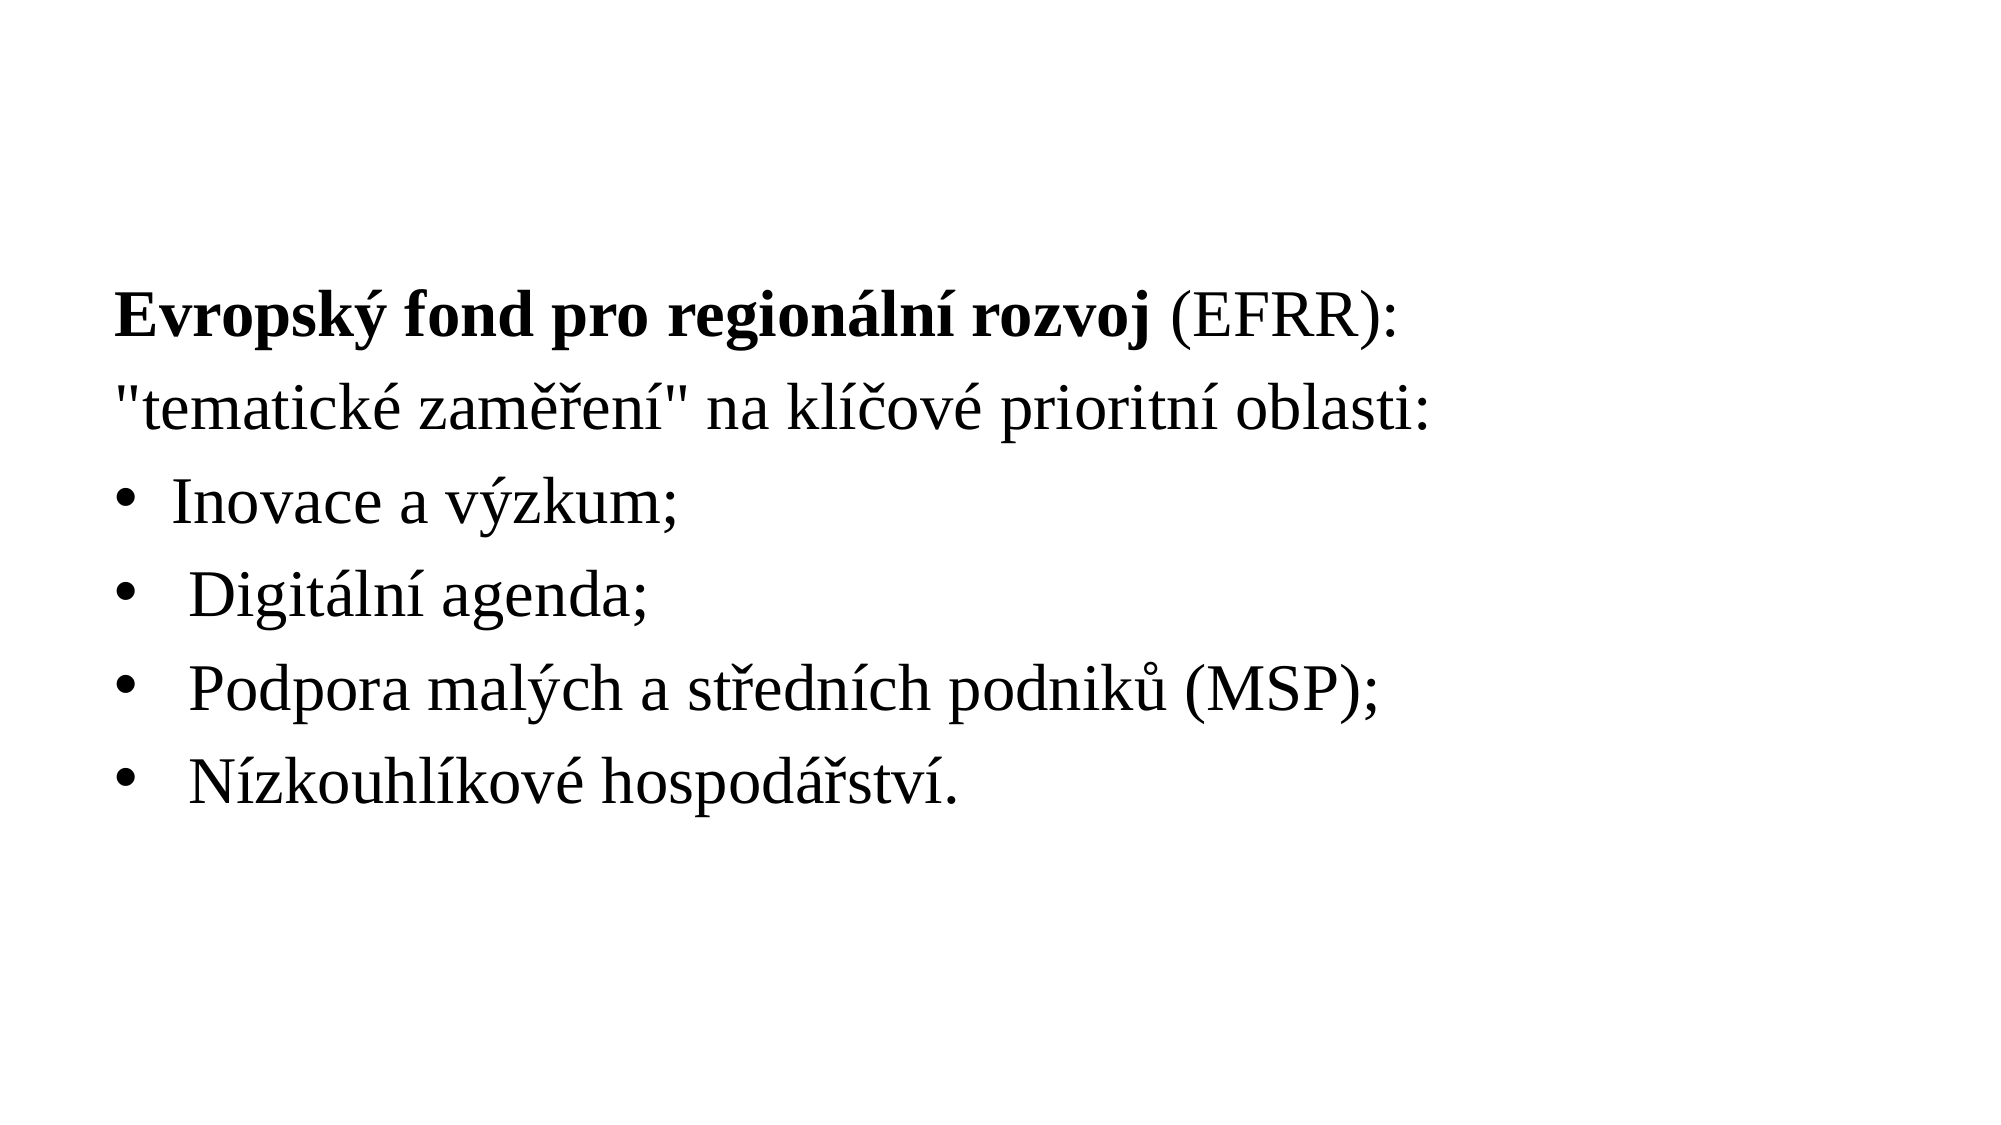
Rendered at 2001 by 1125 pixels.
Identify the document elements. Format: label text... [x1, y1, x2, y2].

list Evropský fond pro regionální rozvoj (EFRR): "tematické zaměření" na klíčové prioritní oblasti: Inovace a výzkum; Digitální agenda; Podpora malých a středních podniků (MSP); Nízkouhlíkové hospodářství. [99, 262, 1900, 1005]
